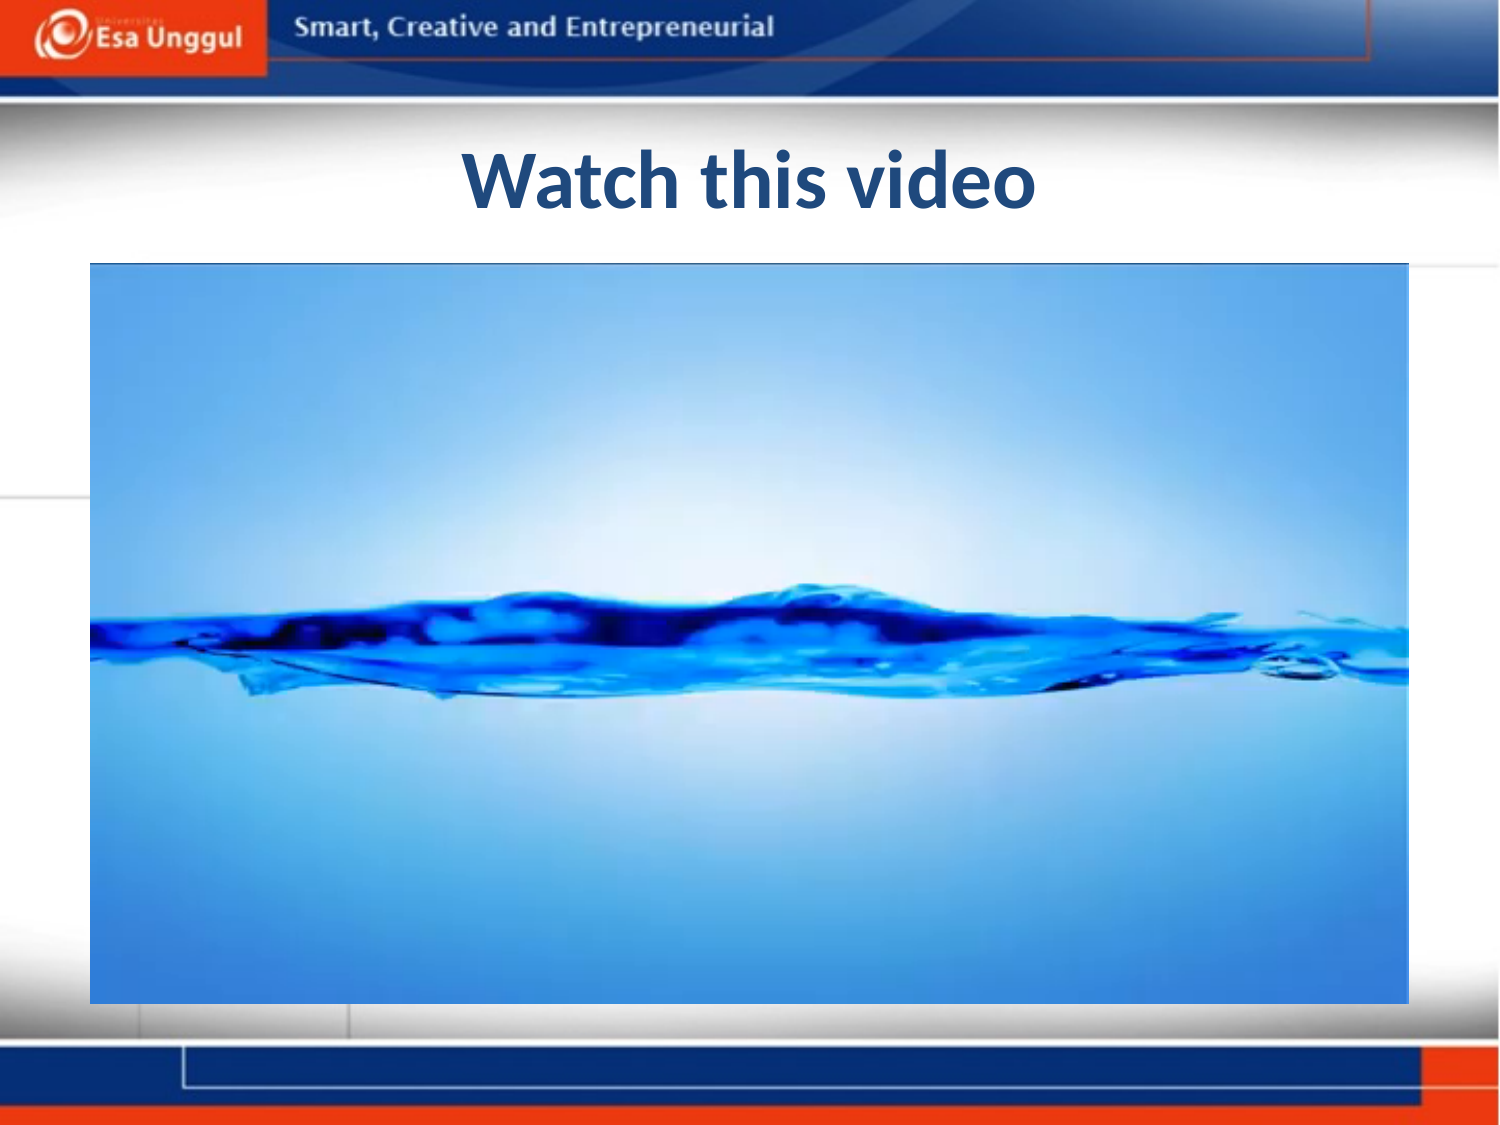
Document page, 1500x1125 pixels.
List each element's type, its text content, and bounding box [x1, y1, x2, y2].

title Watch this video [75, 115, 1425, 236]
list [89, 262, 1411, 1006]
picture [0, 0, 1500, 1125]
